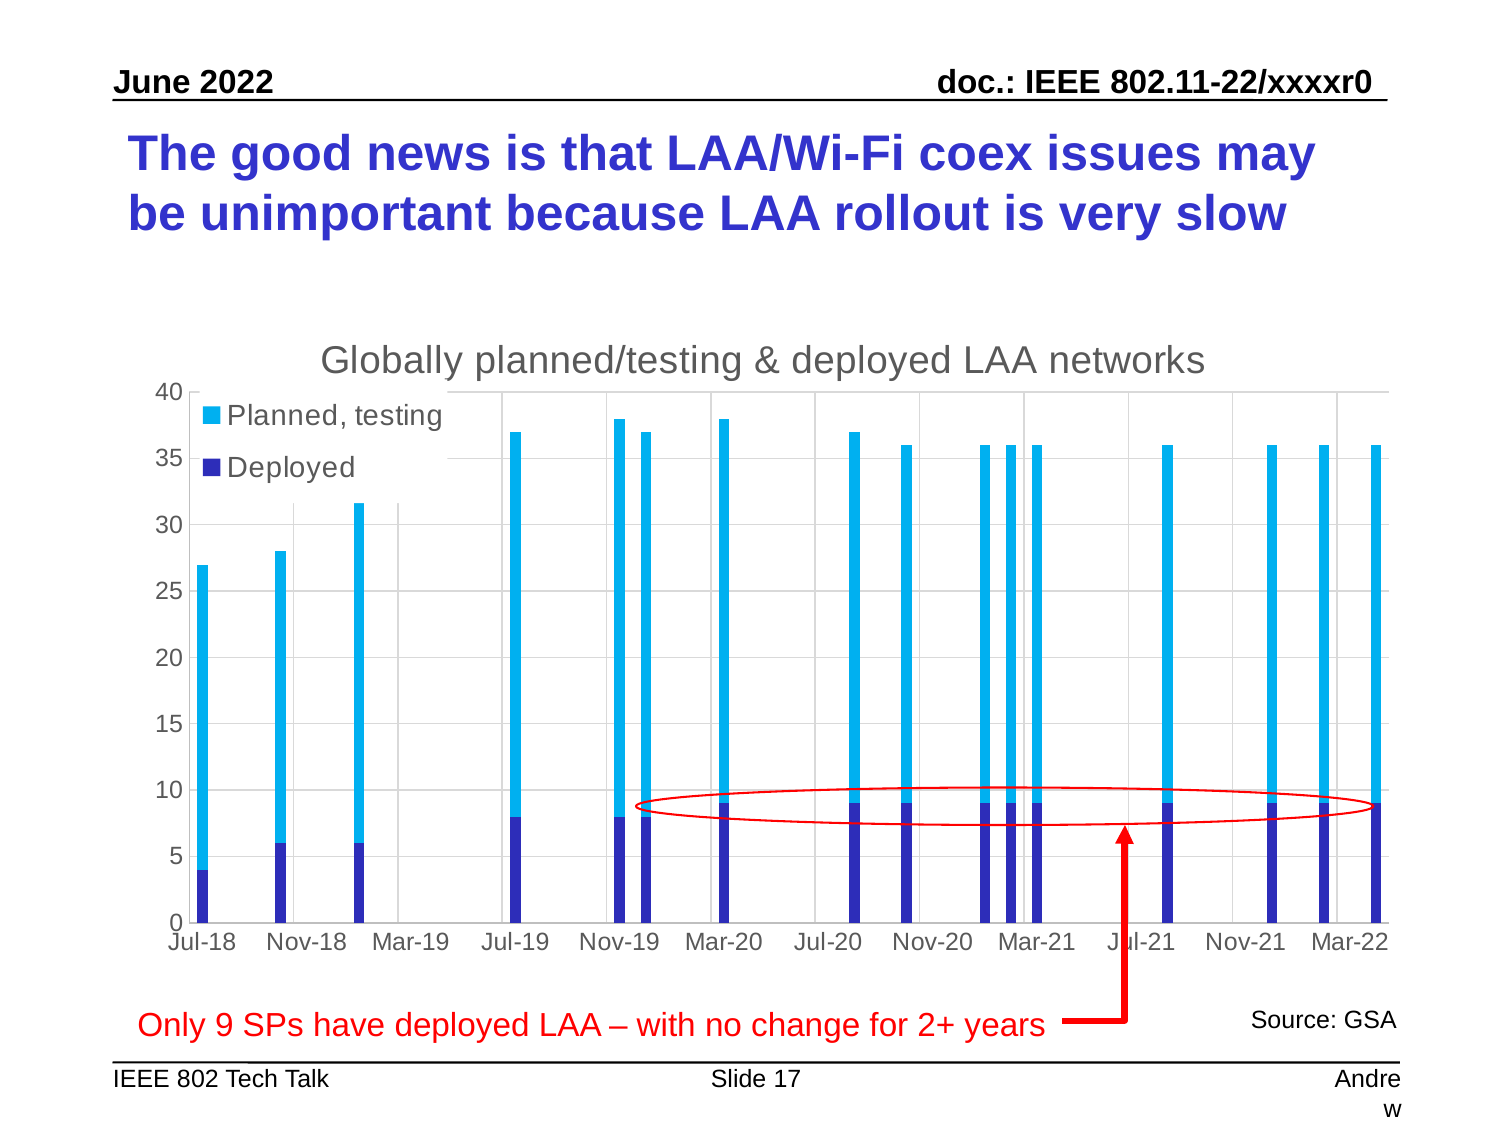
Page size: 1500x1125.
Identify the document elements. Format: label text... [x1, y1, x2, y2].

title The good news is that LAA/Wi-Fi coex issues may be unimportant because LAA rollout is very slow [112, 112, 1388, 288]
text_box Source: GSA [1187, 995, 1413, 1046]
chart [126, 304, 1402, 980]
footer Andrew Myles, Cisco [1320, 1061, 1402, 1093]
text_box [1062, 824, 1126, 1021]
slide_number Slide 17 [709, 1061, 803, 1093]
text_box Only 9 SPs have deployed LAA – with no change for 2+ years [0, 995, 1063, 1046]
